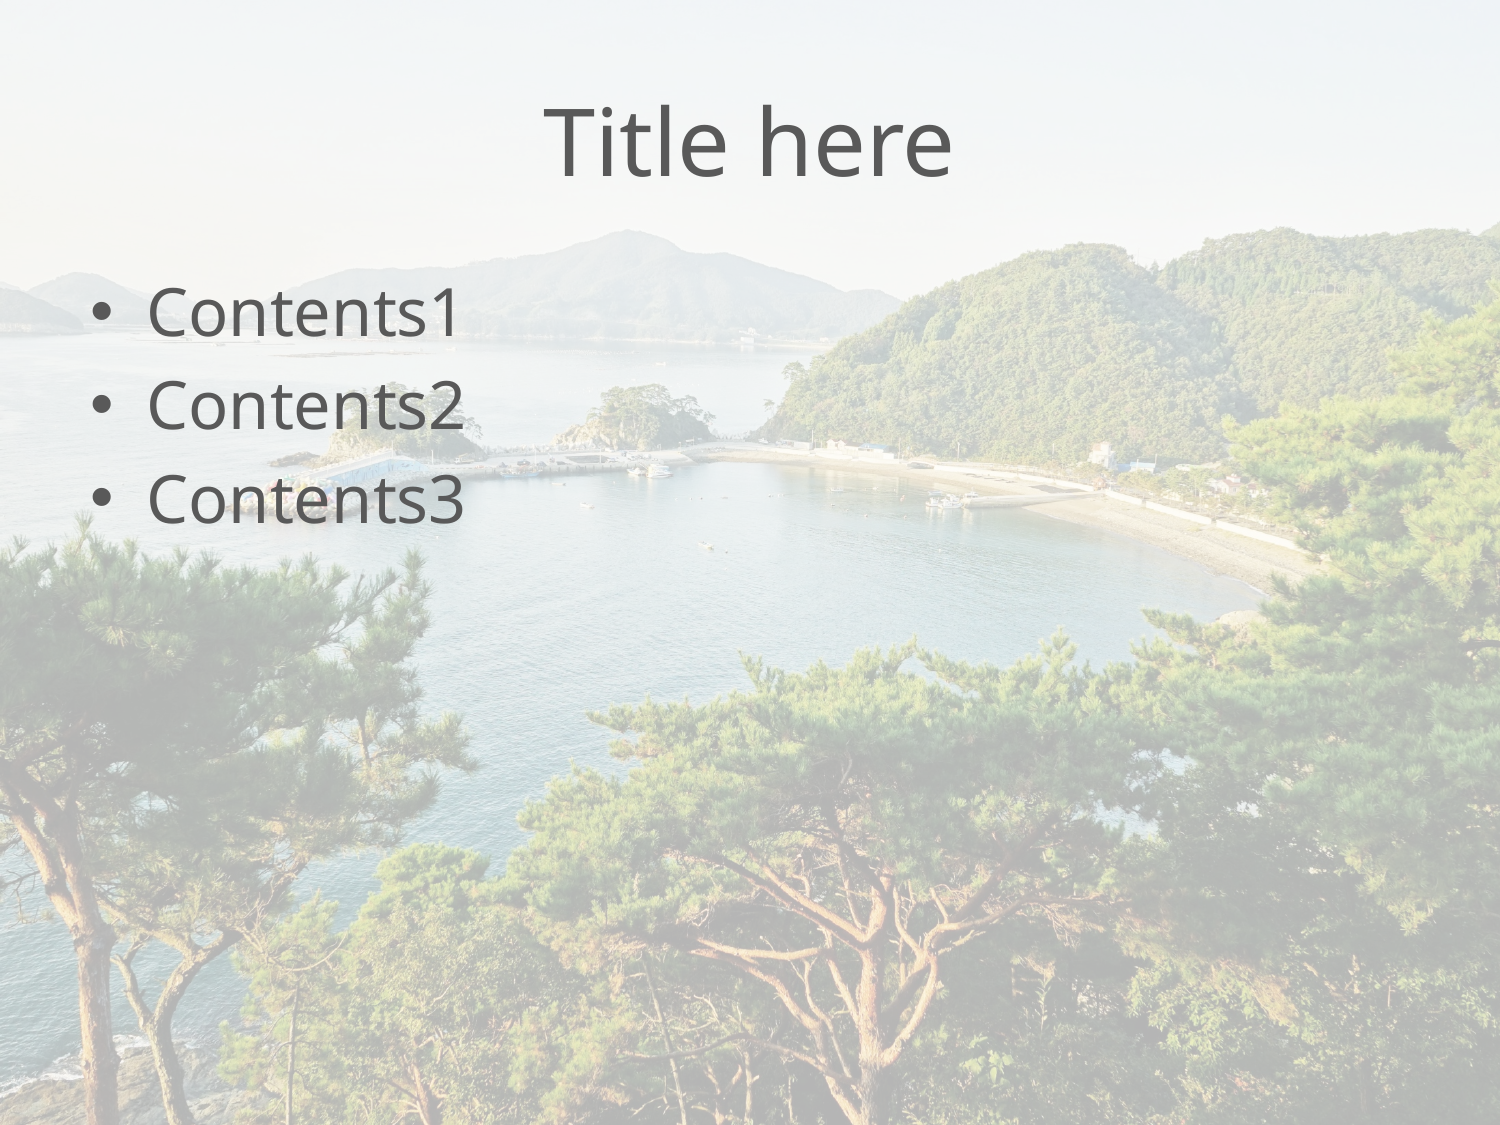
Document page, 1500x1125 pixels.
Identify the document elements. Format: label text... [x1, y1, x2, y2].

title Title here [75, 45, 1425, 233]
text_box [0, 0, 1500, 1125]
list Contents1 Contents2 Contents3 [75, 262, 1425, 1005]
